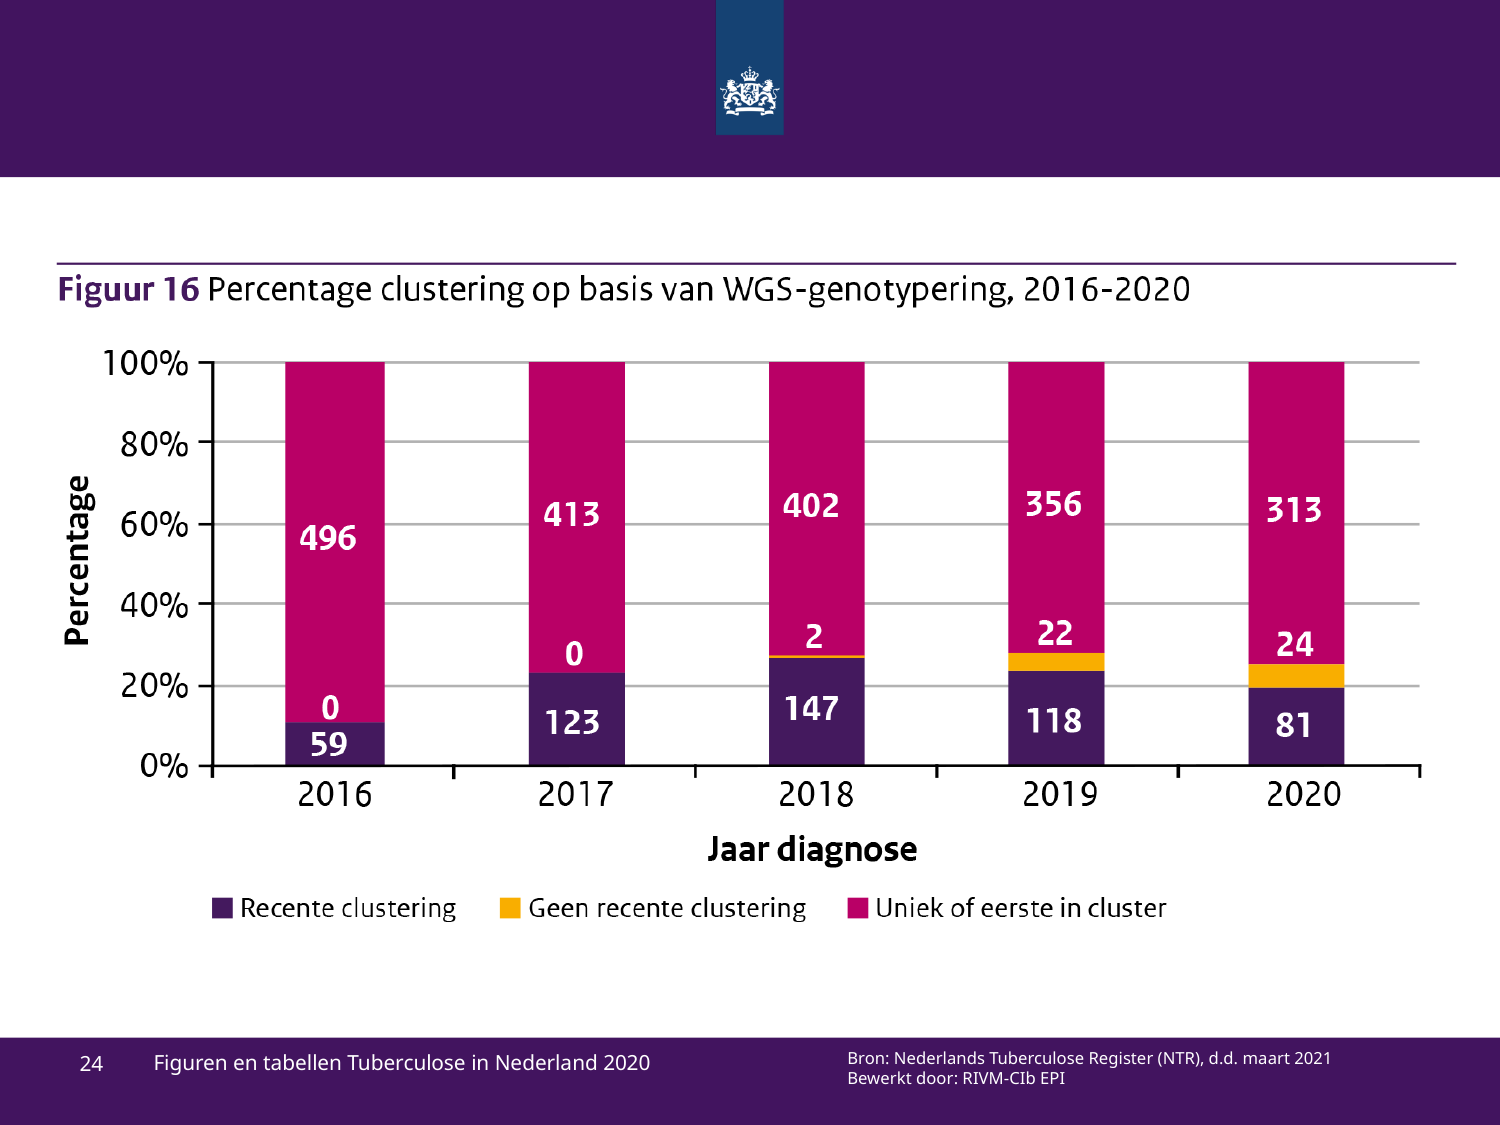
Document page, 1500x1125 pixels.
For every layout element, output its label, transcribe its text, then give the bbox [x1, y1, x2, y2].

slide_number 24 [79, 1051, 138, 1075]
picture [12, 212, 1500, 977]
text_box Figuren en tabellen Tuberculose in Nederland 2020 [138, 1042, 832, 1083]
picture [697, 0, 798, 178]
text_box Bron: Nederlands Tuberculose Register (NTR), d.d. maart 2021 Bewerkt door: RIVM-CIb EPI [832, 1040, 1500, 1096]
